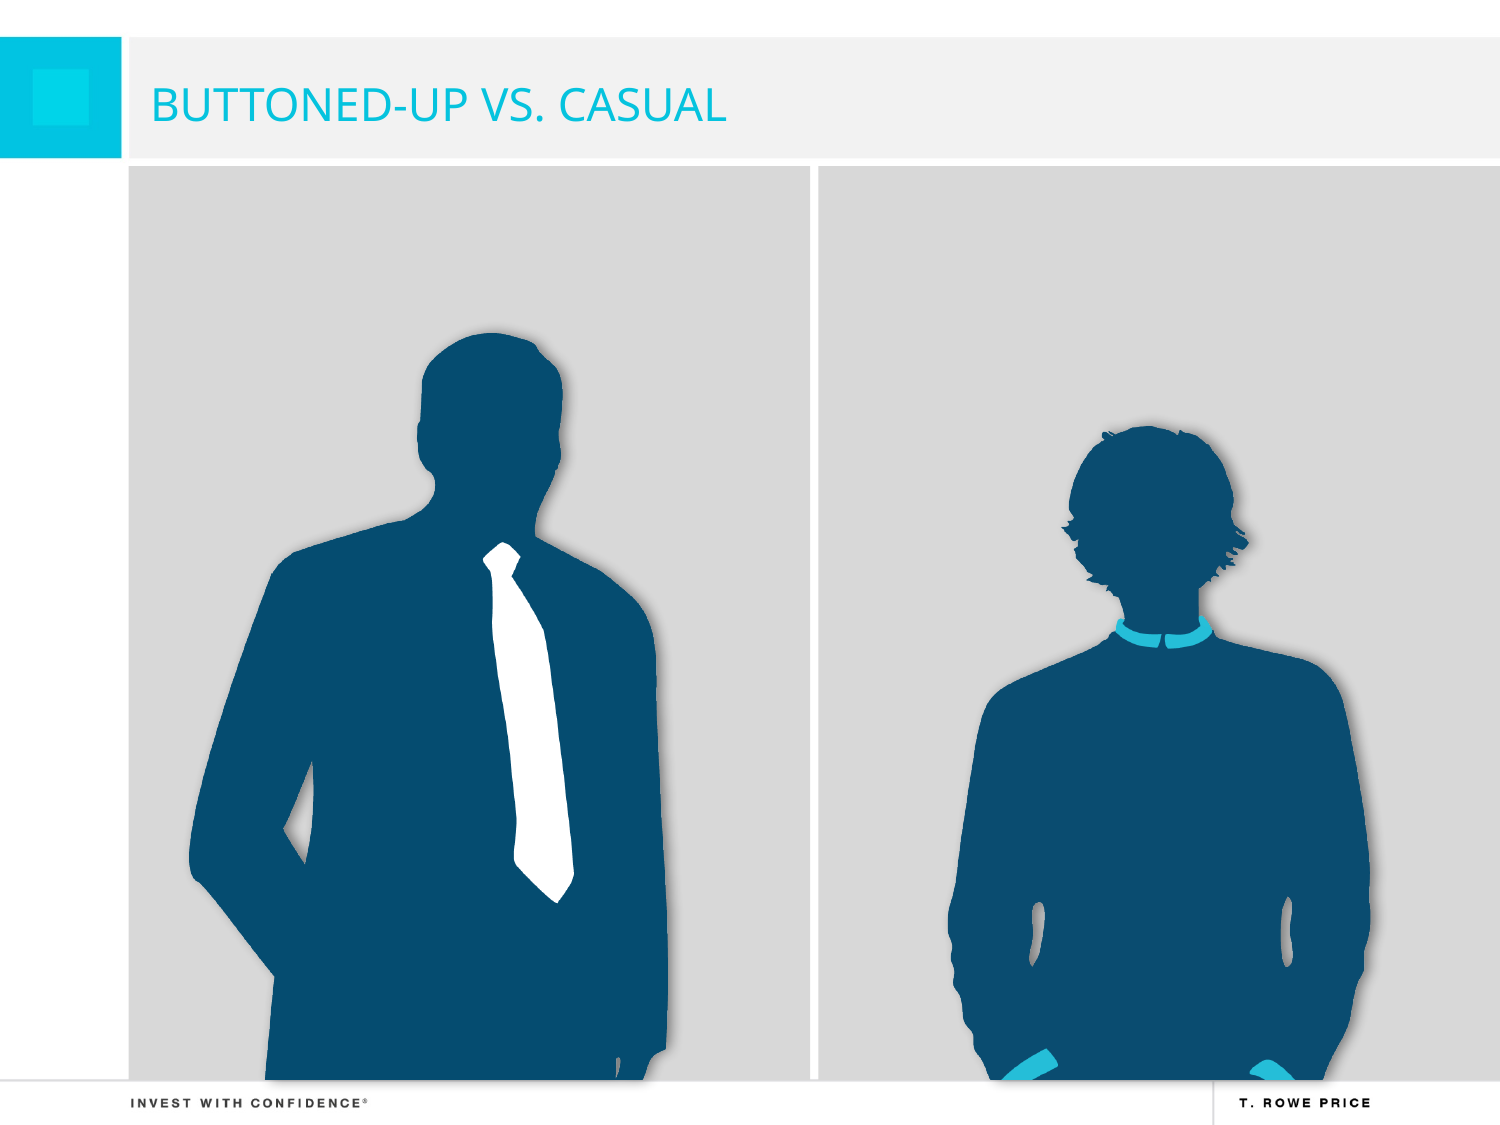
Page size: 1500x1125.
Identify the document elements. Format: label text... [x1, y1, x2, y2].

picture [0, 0, 1500, 1125]
picture [188, 333, 479, 851]
text_box [818, 165, 1500, 1081]
picture [284, 765, 313, 862]
title BUTTONED-UP vs. Casual [150, 46, 1375, 169]
picture [484, 543, 573, 902]
text_box [128, 165, 811, 1081]
